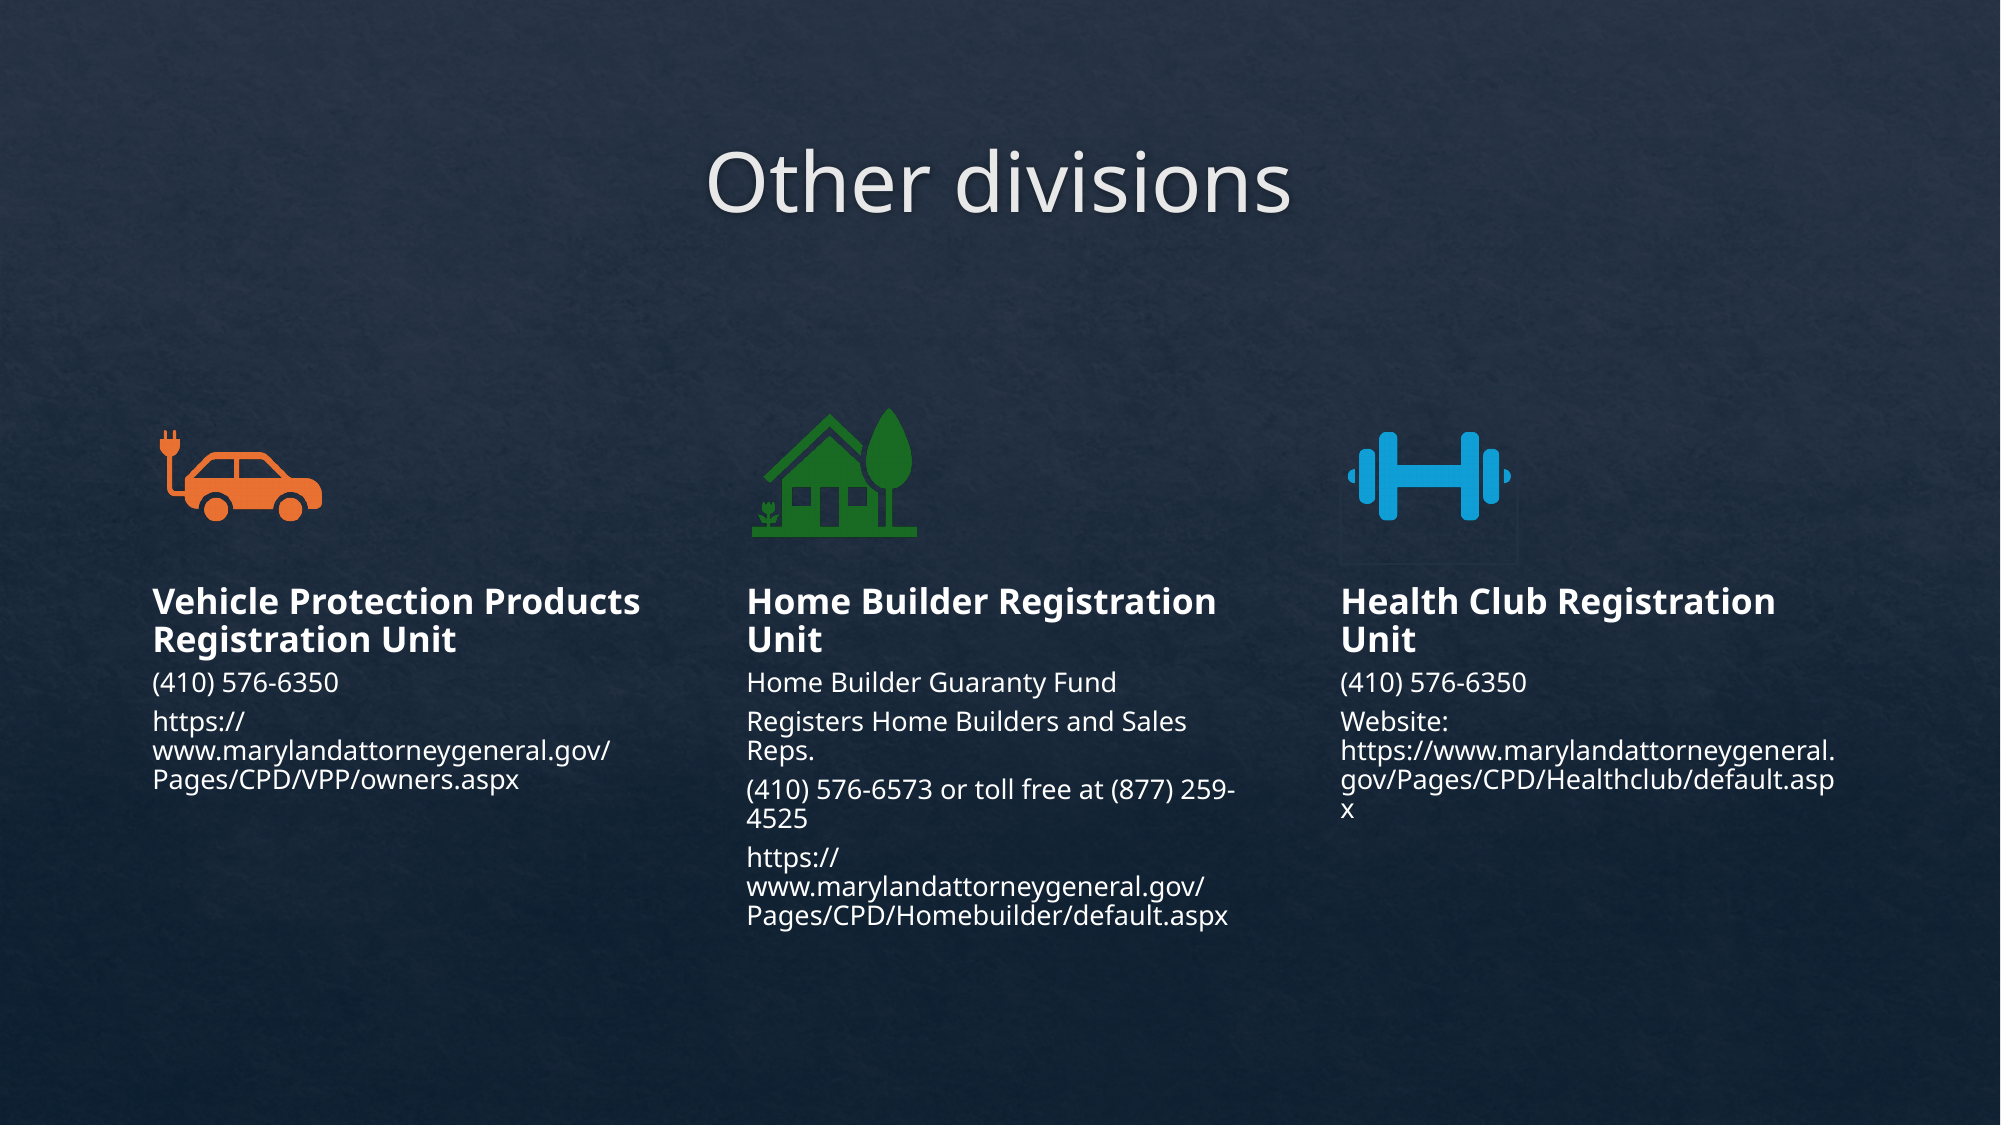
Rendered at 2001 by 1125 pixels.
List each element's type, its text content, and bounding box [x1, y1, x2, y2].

title Other divisions [149, 99, 1849, 260]
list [149, 283, 1849, 951]
